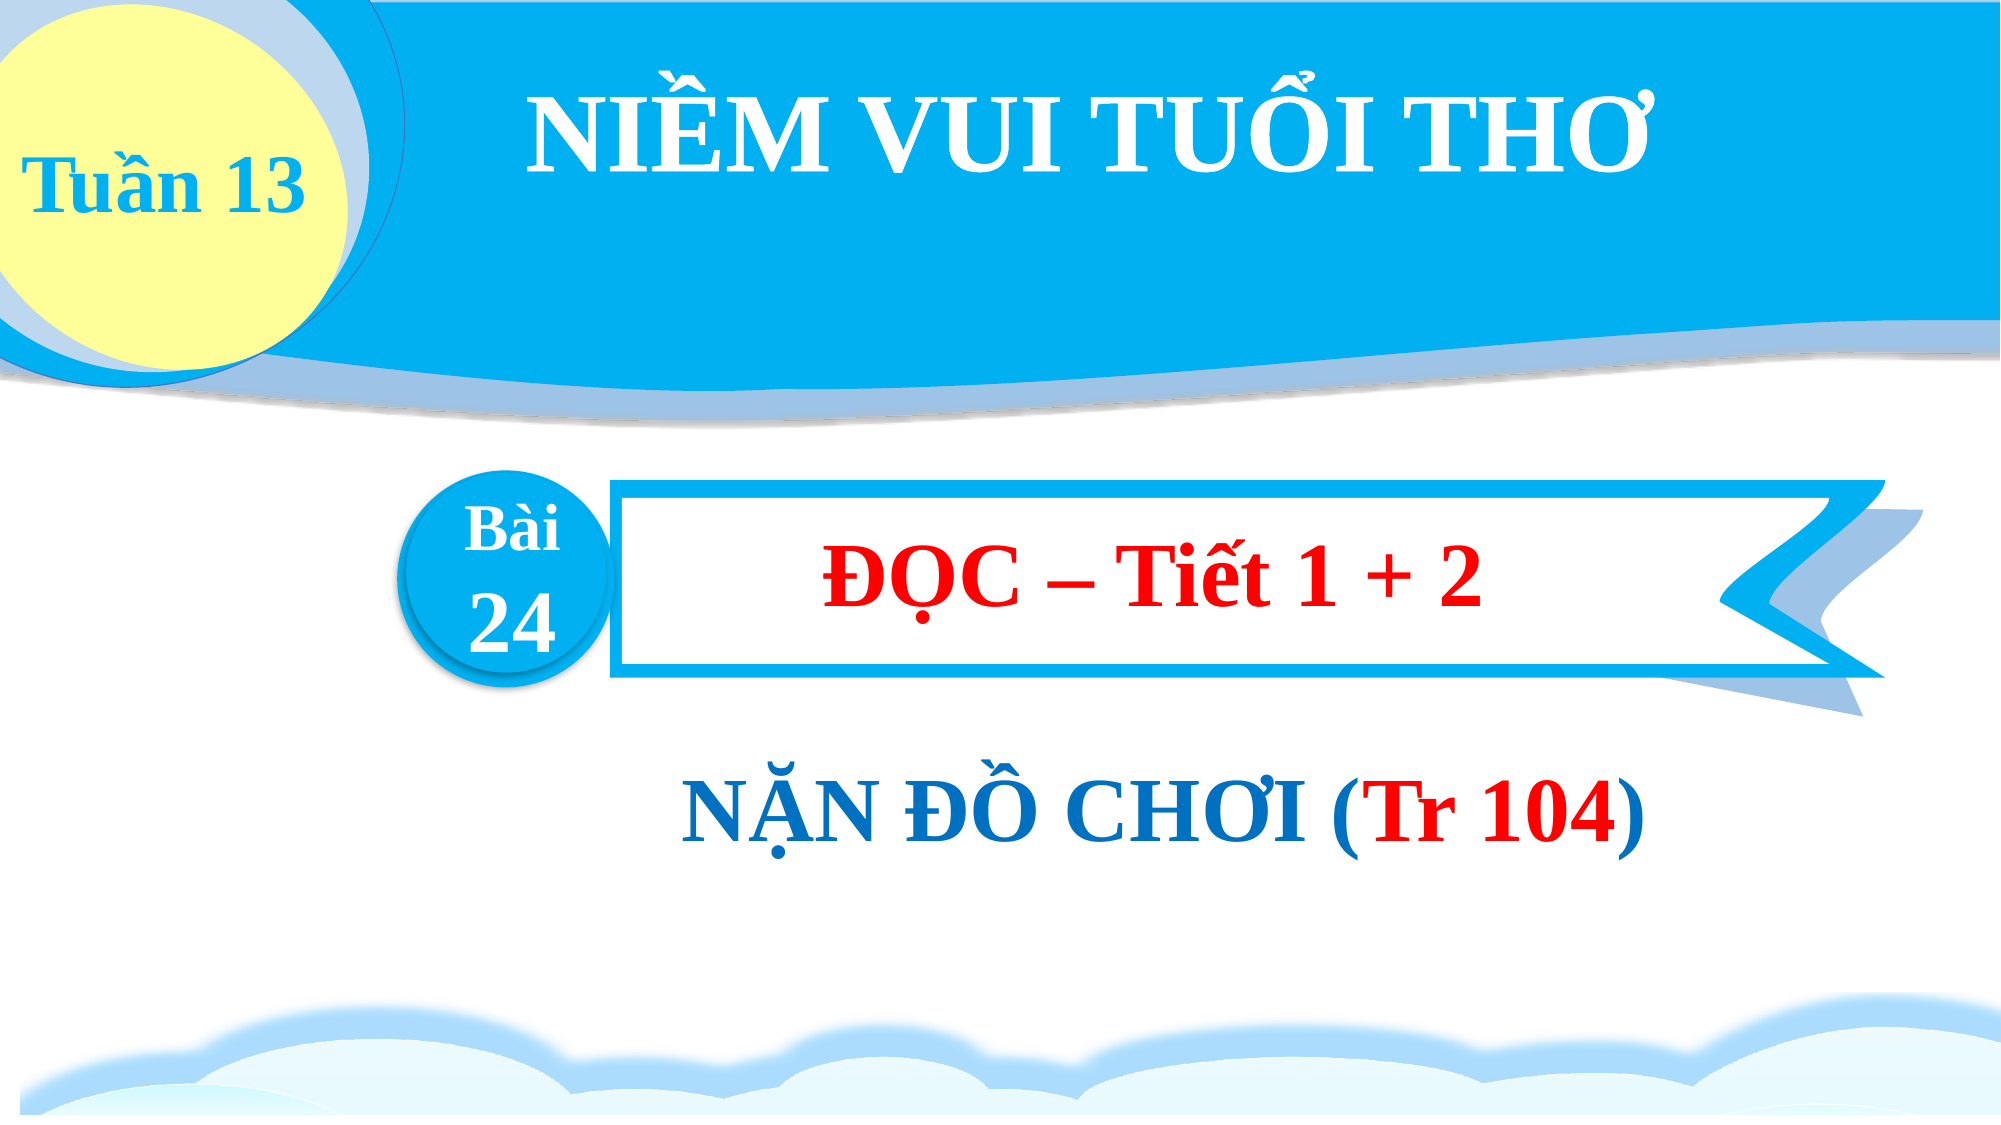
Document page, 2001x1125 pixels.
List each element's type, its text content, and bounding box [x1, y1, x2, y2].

text_box NẶN ĐỒ CHƠI (Tr 104) [480, 740, 1849, 871]
text_box [407, 2, 2000, 391]
picture [19, 992, 2001, 1115]
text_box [609, 480, 1913, 694]
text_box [397, 470, 615, 688]
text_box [0, 0, 407, 386]
text_box [197, 321, 2000, 417]
text_box NIỀM VUI TUỔI THƠ [407, 48, 1873, 204]
